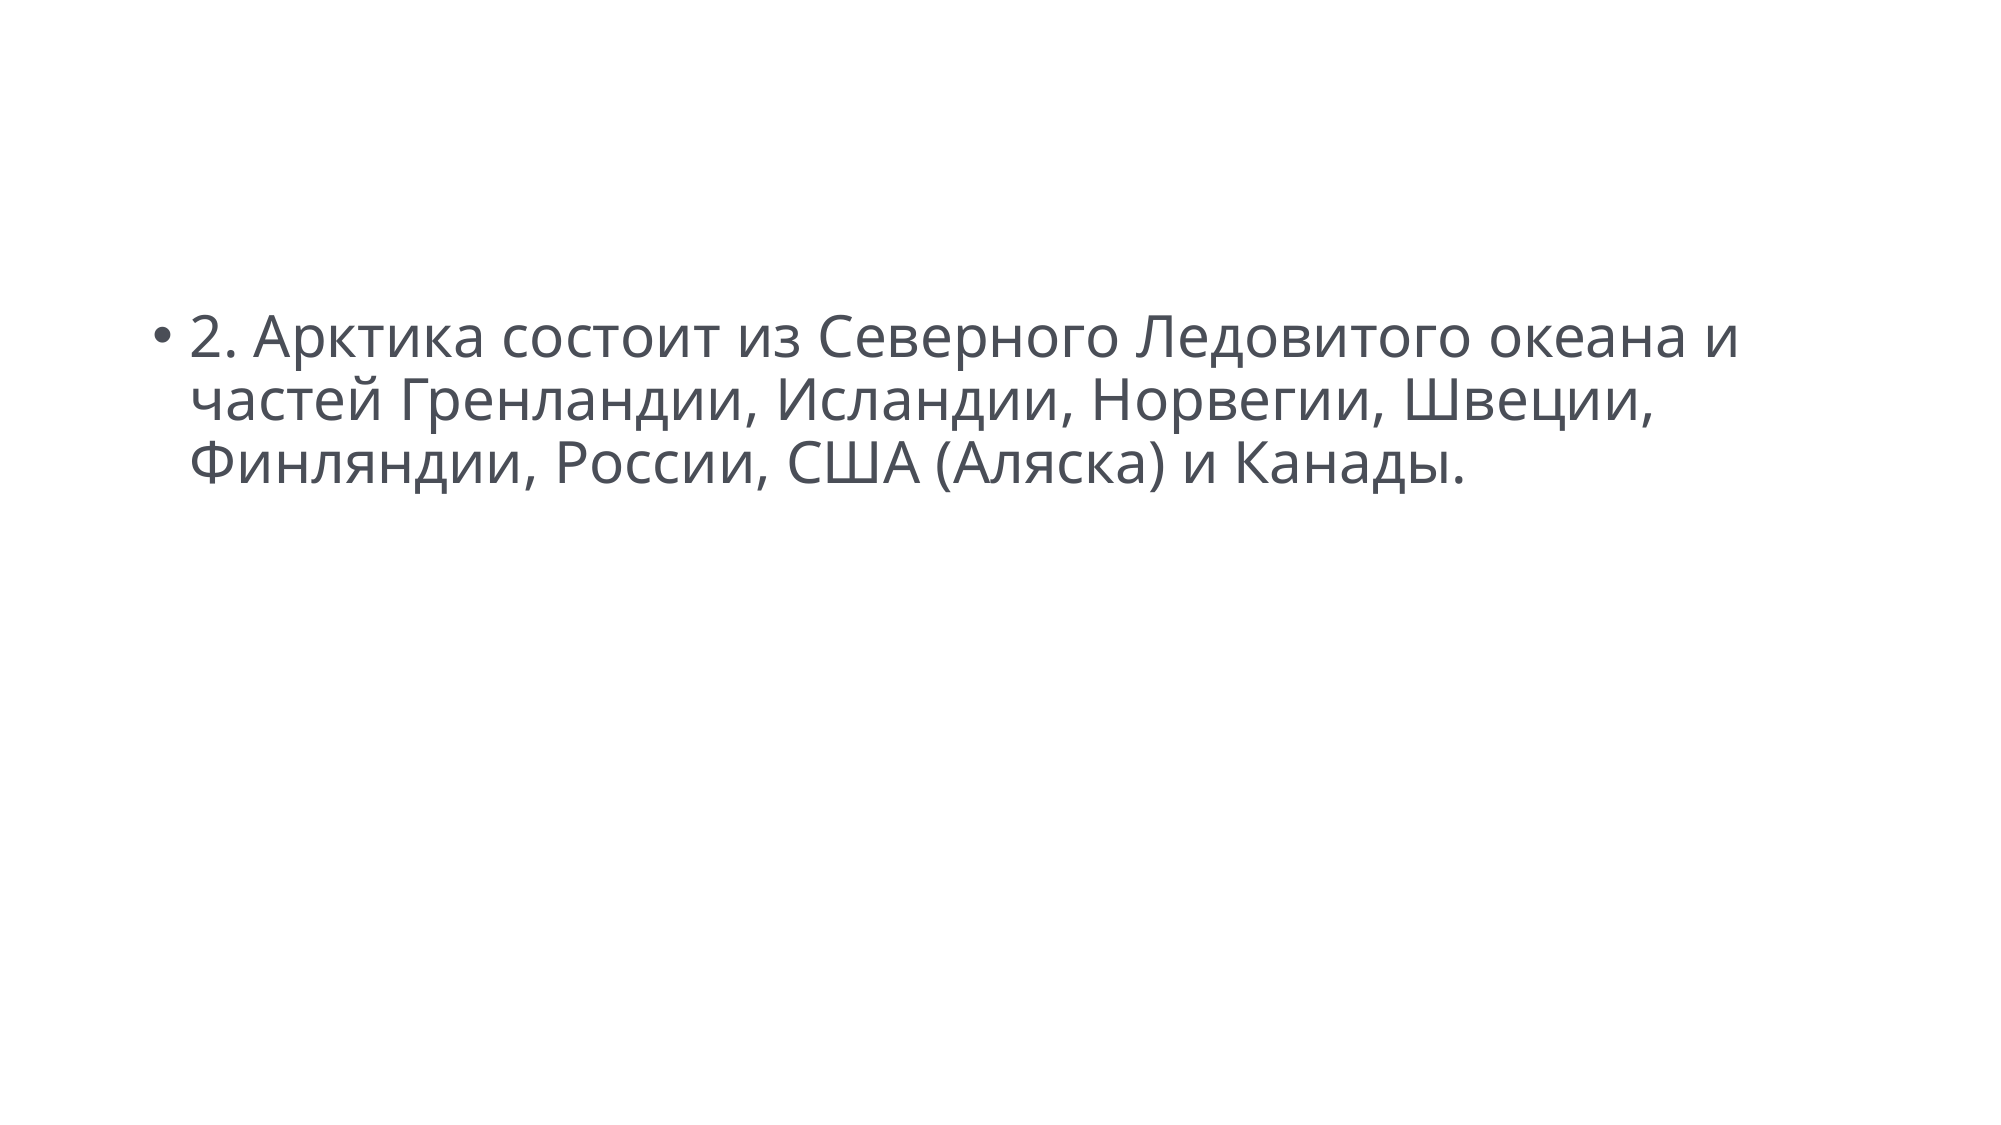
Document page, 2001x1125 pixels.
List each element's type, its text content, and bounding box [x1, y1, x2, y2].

list 2. Арктика состоит из Северного Ледовитого океана и частей Гренландии, Исландии, Норвегии, Швеции, Финляндии, России, США (Аляска) и Канады. [137, 299, 1863, 1014]
